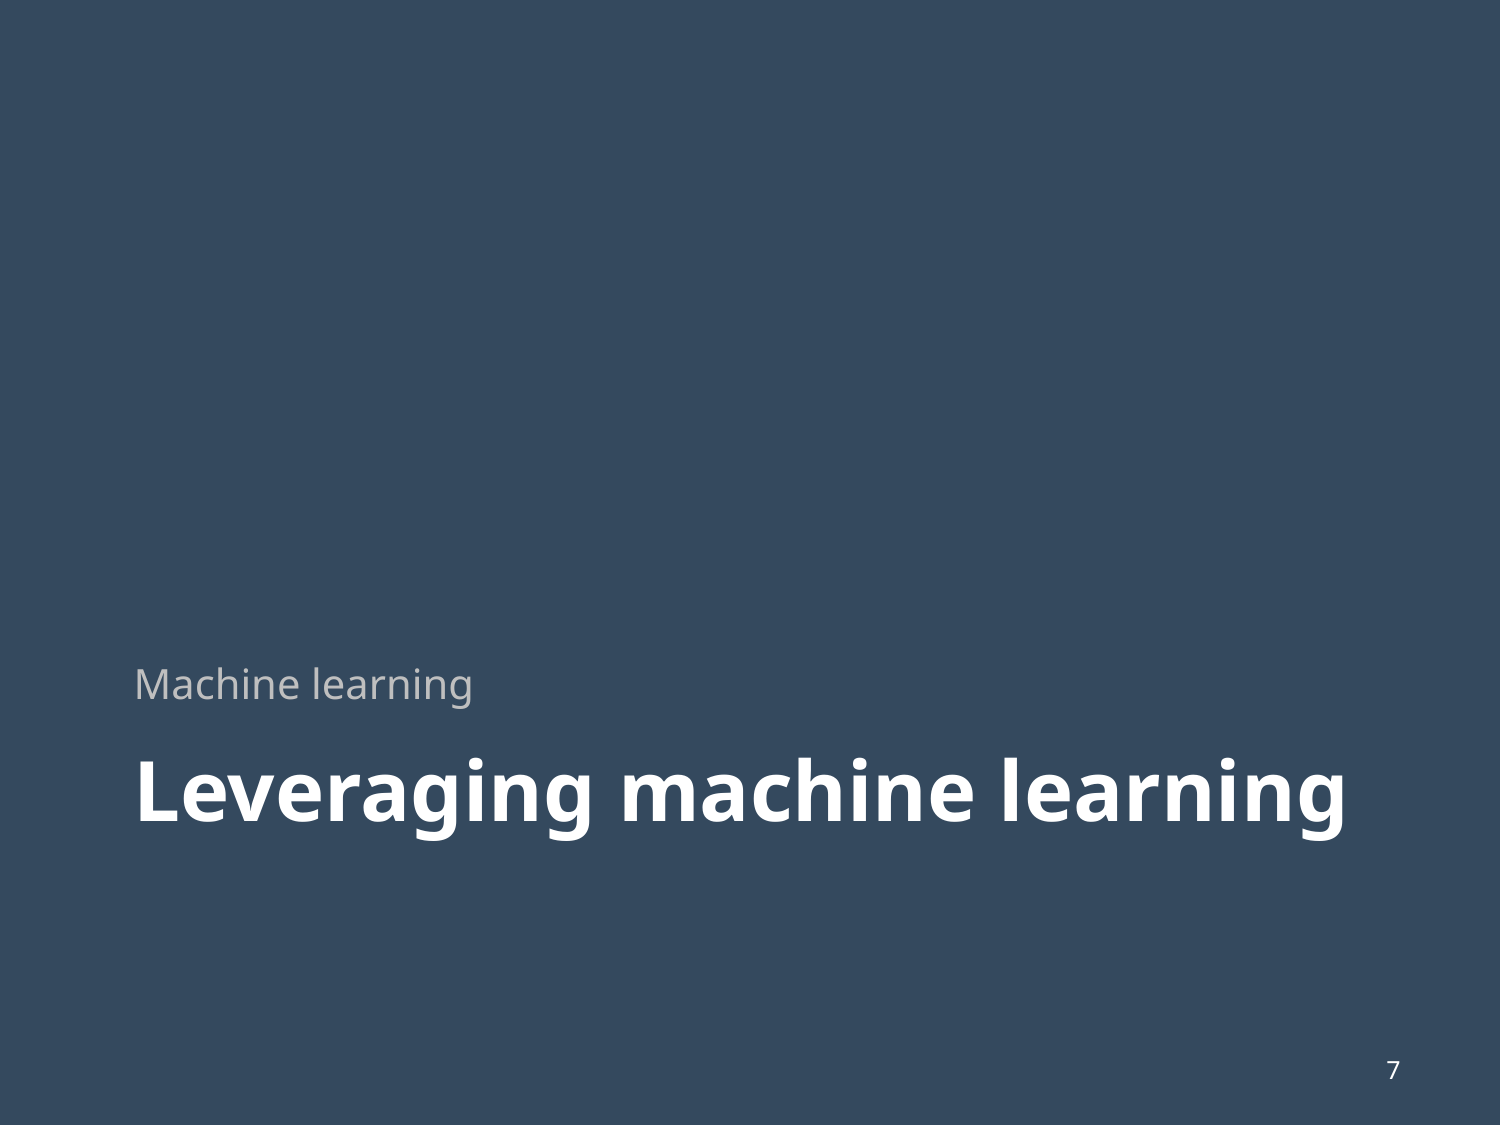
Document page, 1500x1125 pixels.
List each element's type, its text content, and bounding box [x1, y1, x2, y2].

list Machine learning [118, 476, 1394, 723]
title Leveraging machine learning [118, 723, 1394, 947]
